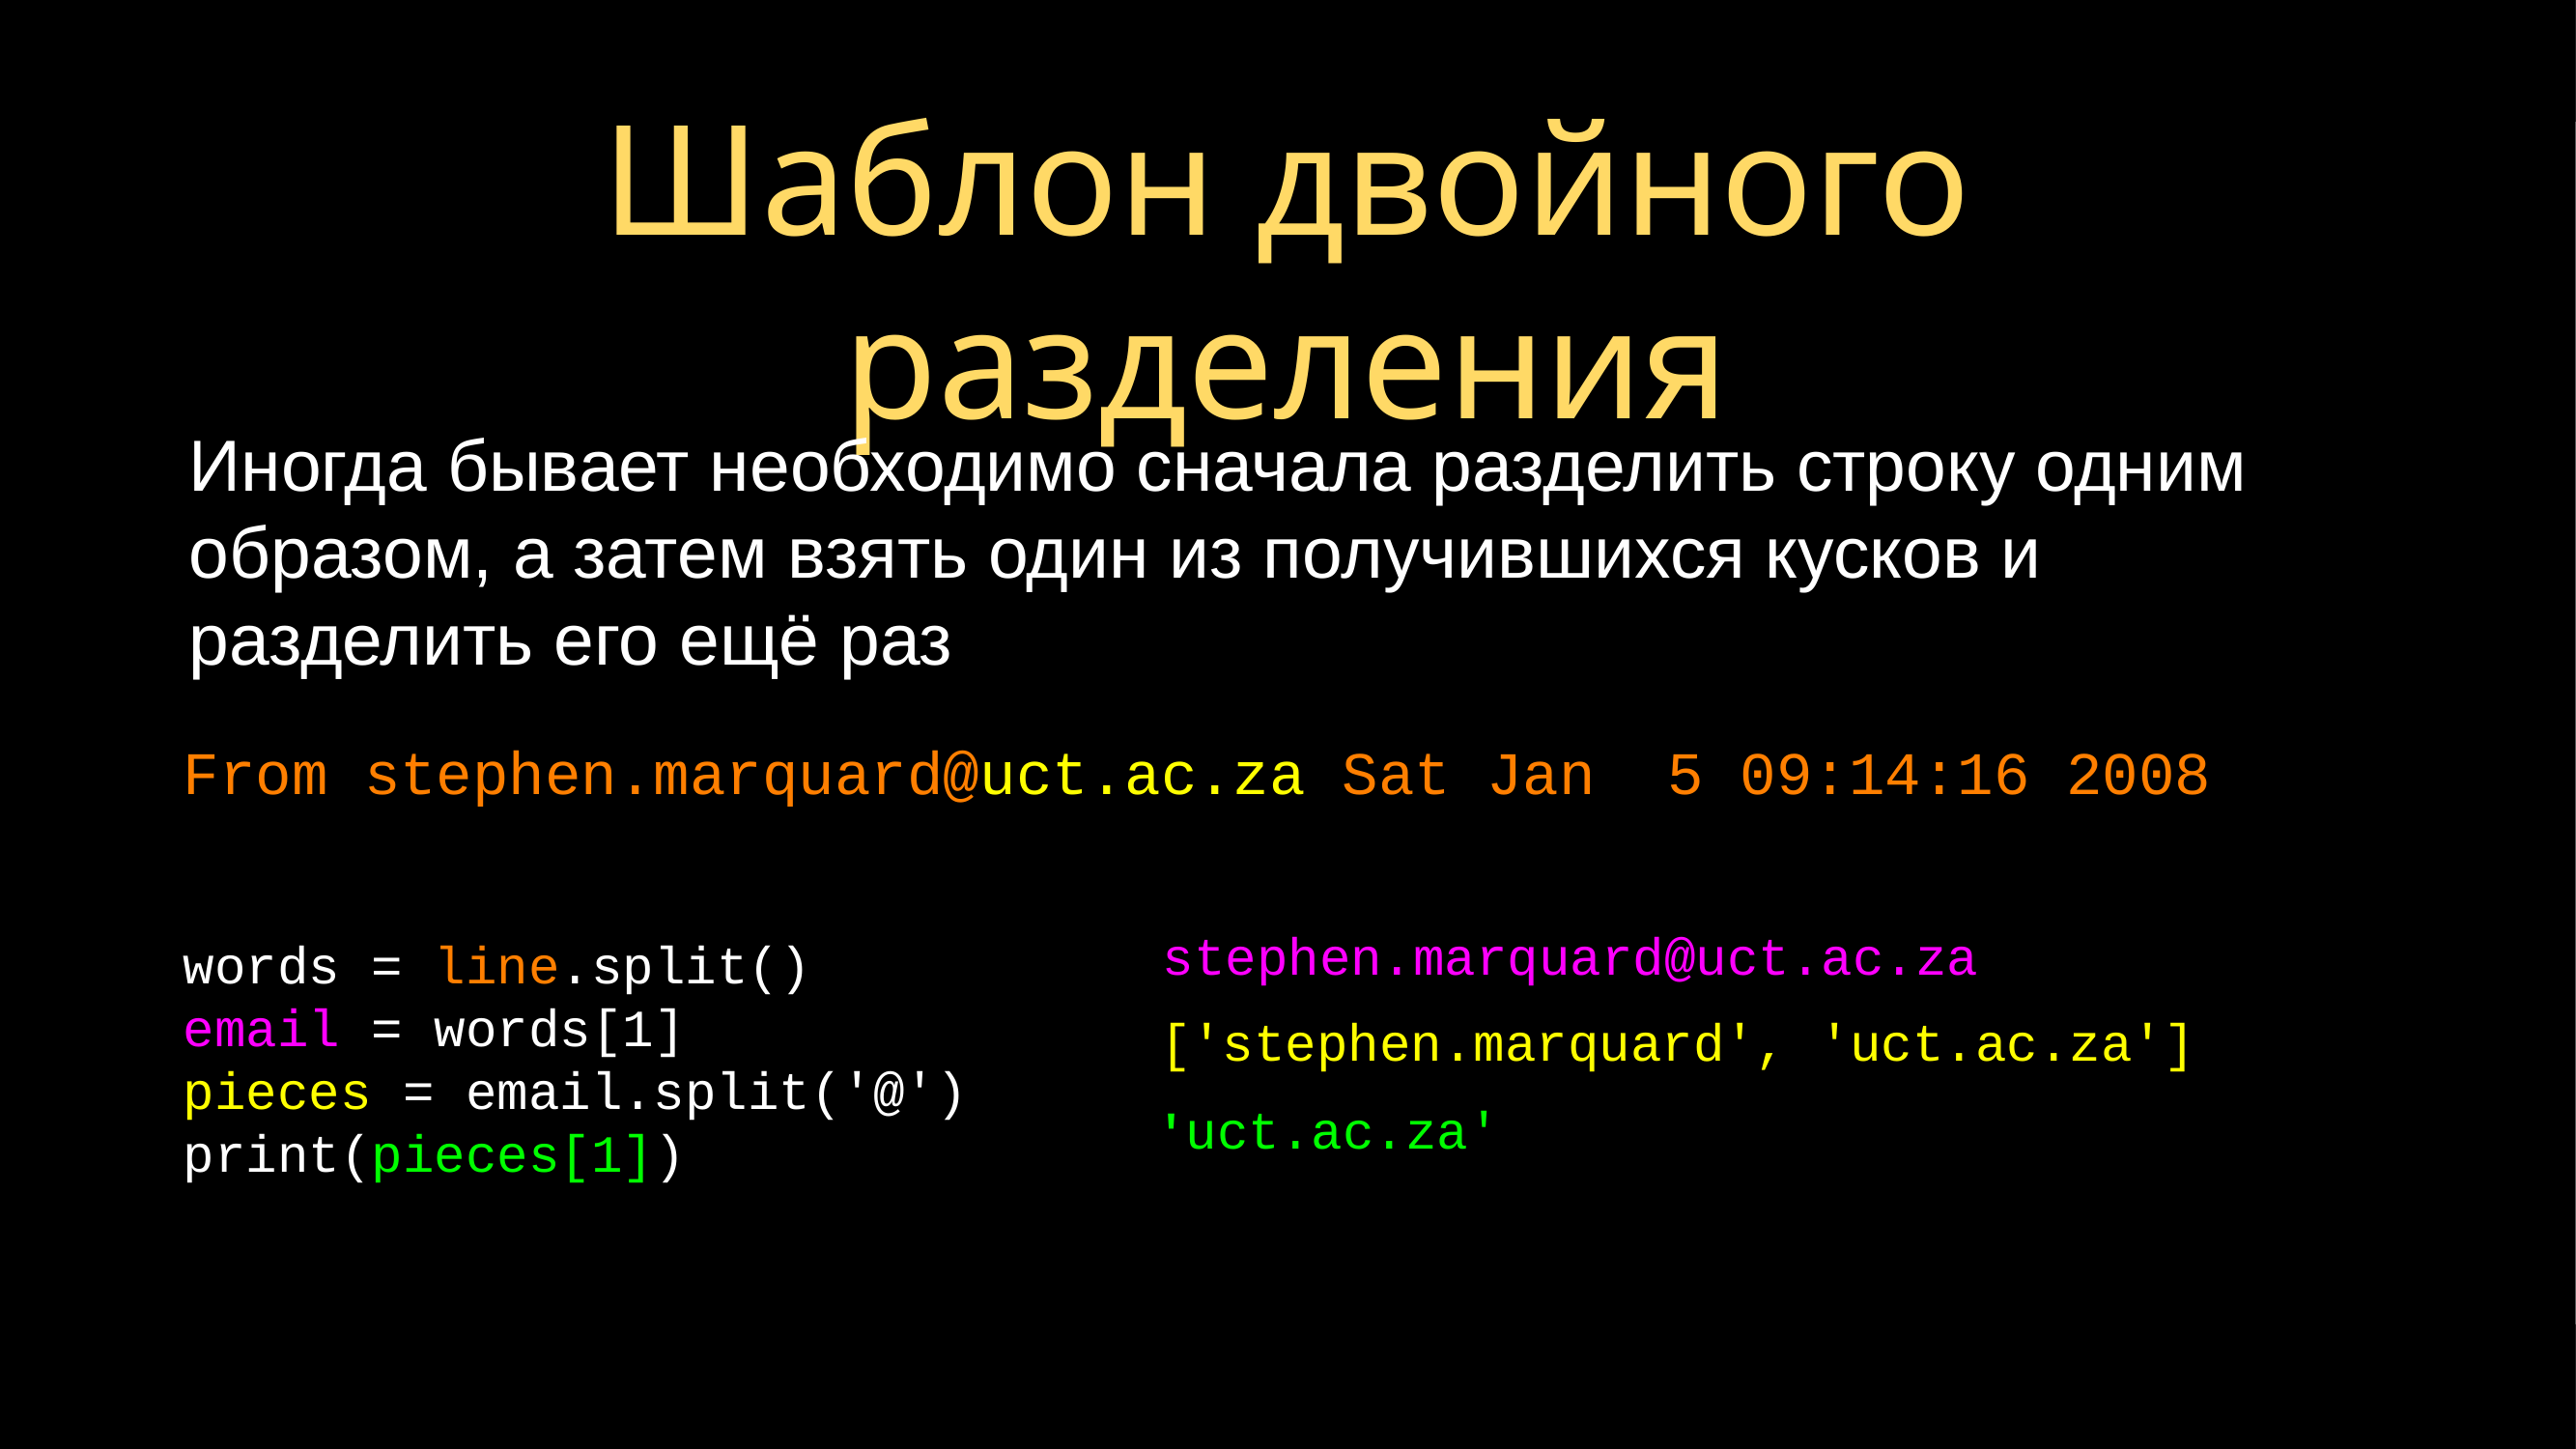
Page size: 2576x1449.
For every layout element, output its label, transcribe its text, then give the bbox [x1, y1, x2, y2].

title Шаблон двойного разделения [183, 128, 2391, 403]
text_box words = line.split() email = words[1] pieces = email.split('@') print(pieces[1]) [183, 886, 1163, 1229]
text_box stephen.marquard@uct.ac.za [1162, 900, 2204, 1008]
text_box ['stephen.marquard', 'uct.ac.za'] [1163, 1002, 2267, 1079]
text_box 'uct.ac.za' [1156, 1084, 1590, 1172]
text_box From stephen.marquard@uct.ac.za Sat Jan 5 09:14:16 2008 [183, 717, 2298, 824]
list Иногда бывает необходимо сначала разделить строку одним образом, а затем взять один из получившихся кусков и разделить его ещё раз [183, 412, 2391, 679]
